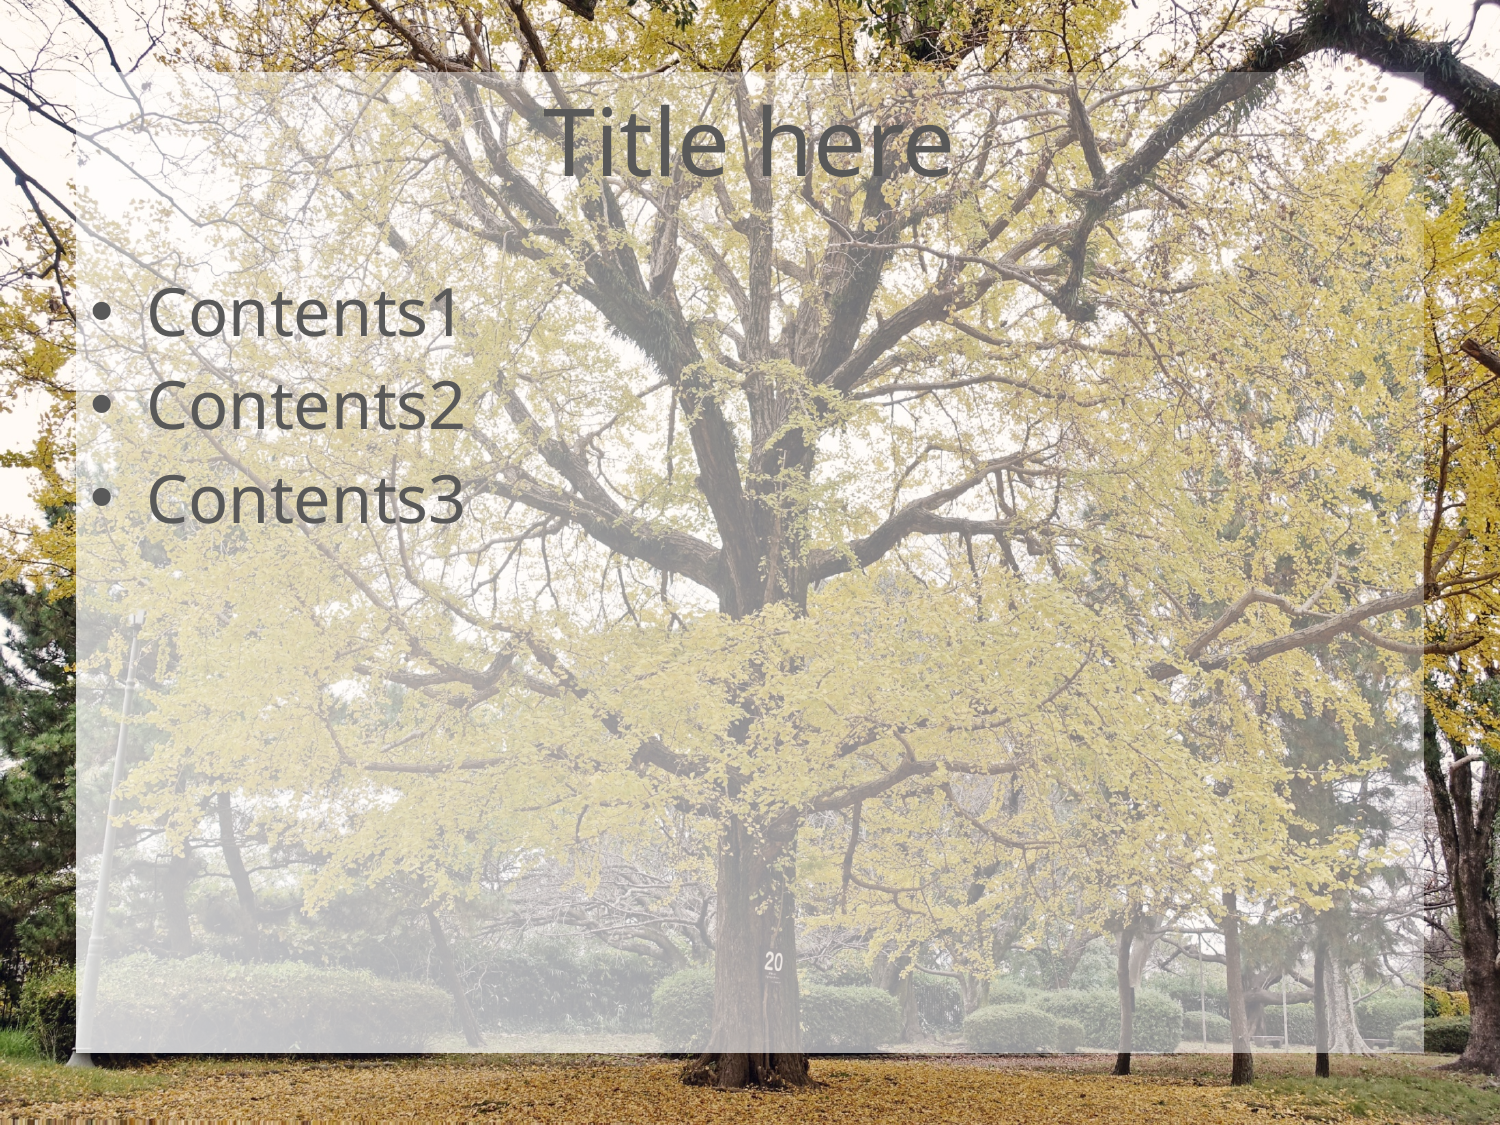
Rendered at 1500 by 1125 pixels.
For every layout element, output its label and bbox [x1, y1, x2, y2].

text_box [0, 0, 1500, 1125]
